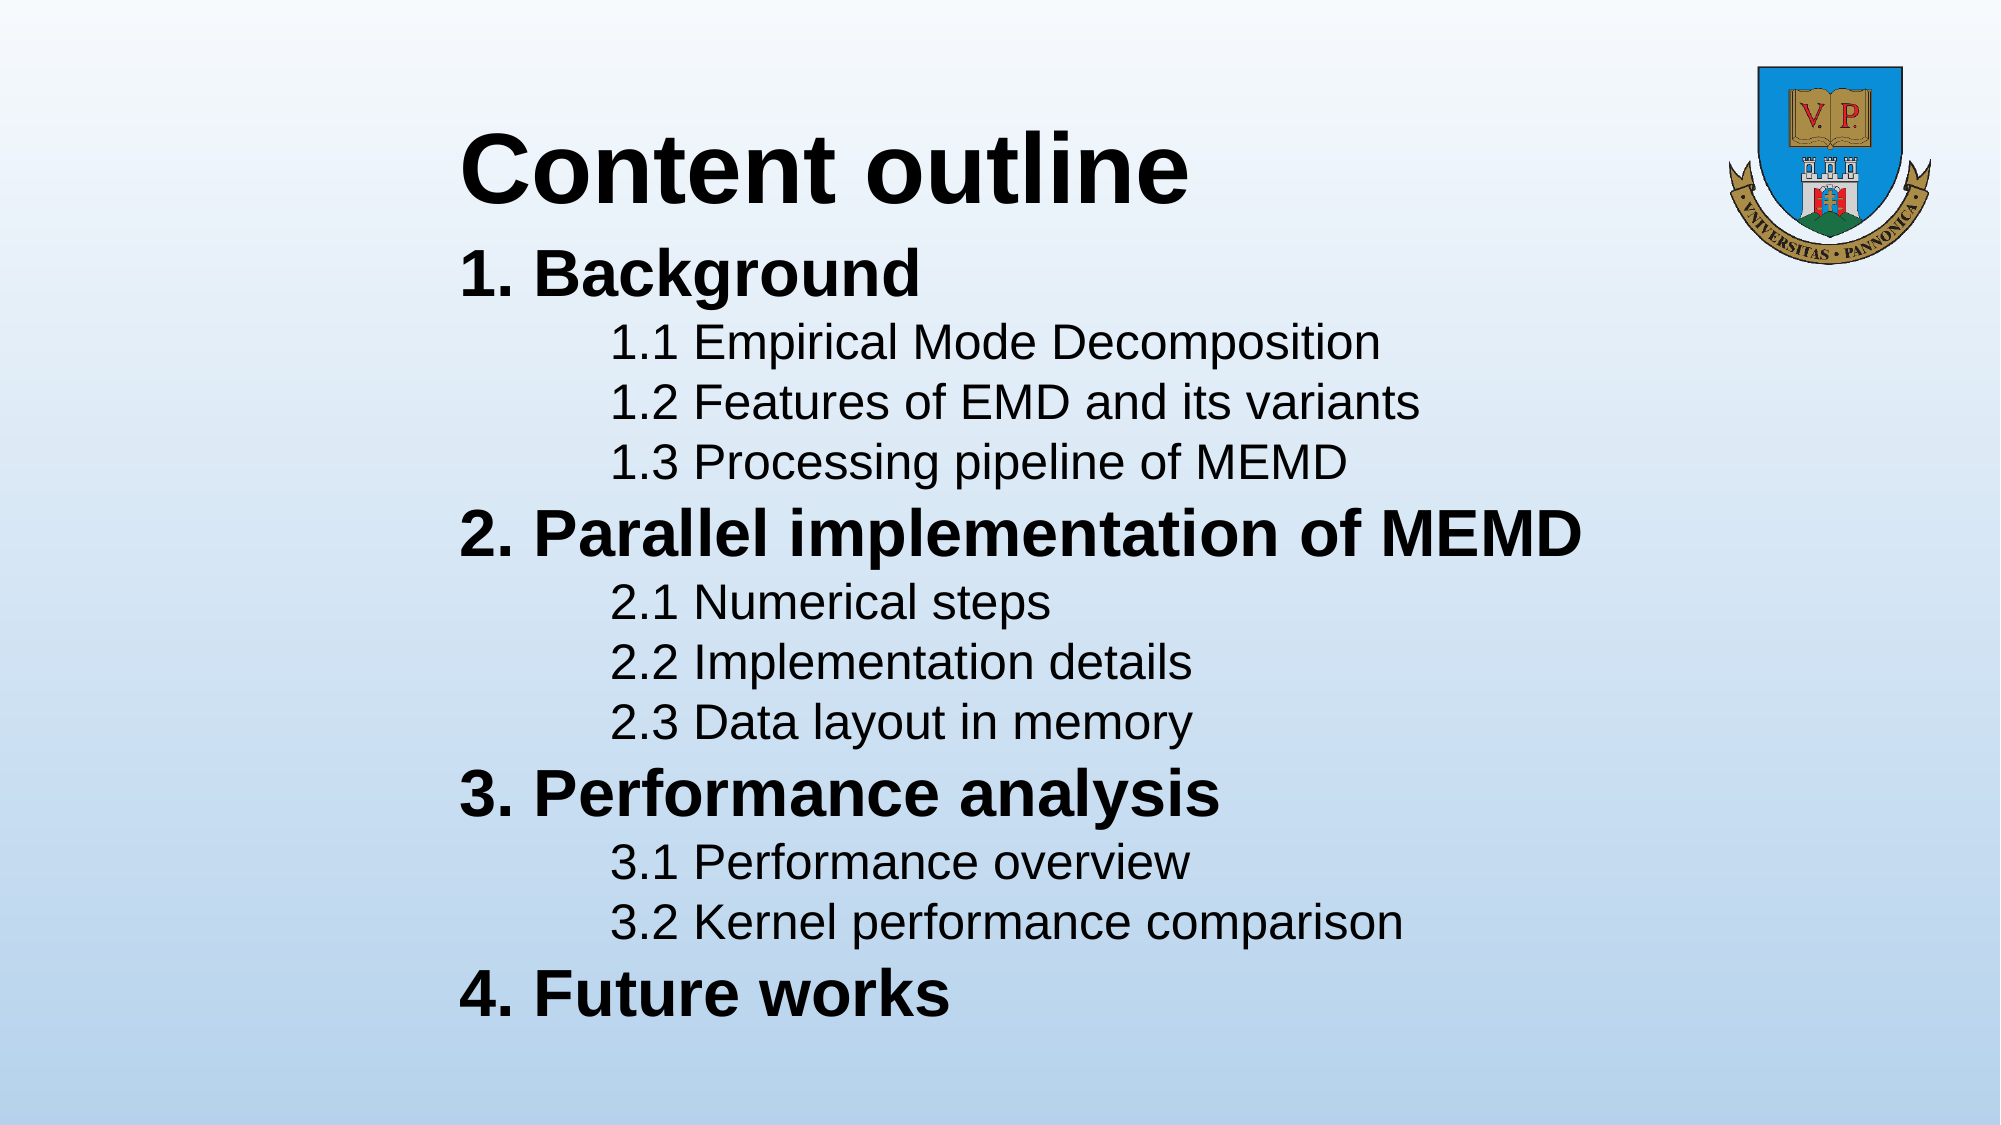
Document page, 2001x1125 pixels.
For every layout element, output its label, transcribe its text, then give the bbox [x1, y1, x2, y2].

text_box Content outline [444, 96, 1251, 222]
picture [1719, 64, 1948, 266]
text_box 1. Background 1.1 Empirical Mode Decomposition 1.2 Features of EMD and its variants 1.3 Processing pipeline of MEMD 2. Parallel implementation of MEMD 2.1 Numerical steps 2.2 Implementation details 2.3 Data layout in memory 3. Performance analysis 3.1 Performance overview 3.2 Kernel performance comparison 4. Future works [444, 222, 1677, 1037]
